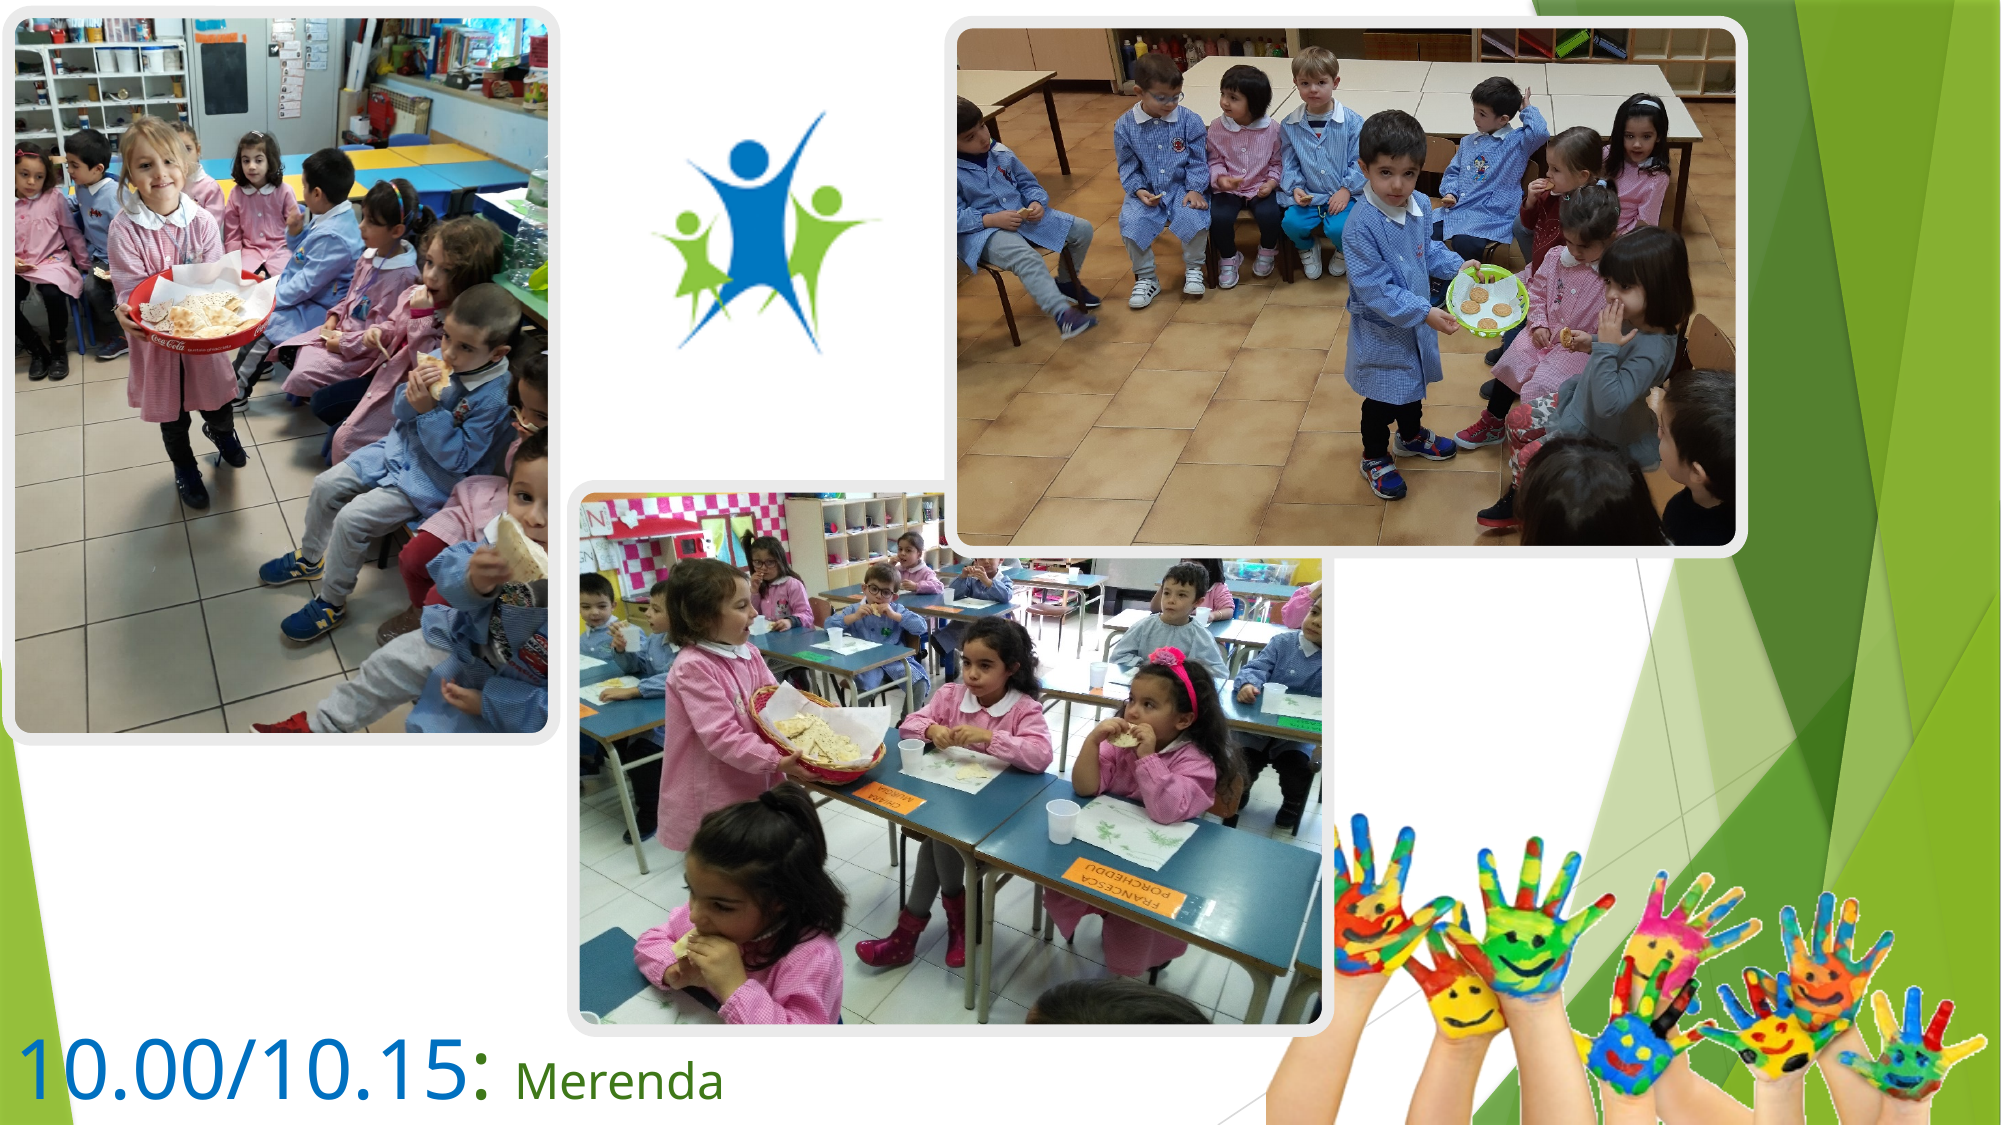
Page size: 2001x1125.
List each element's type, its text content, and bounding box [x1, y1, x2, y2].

picture [572, 21, 2000, 1125]
text_box 10.00/10.15: Merenda [0, 1008, 1036, 1124]
picture [8, 11, 555, 740]
picture [639, 100, 889, 375]
